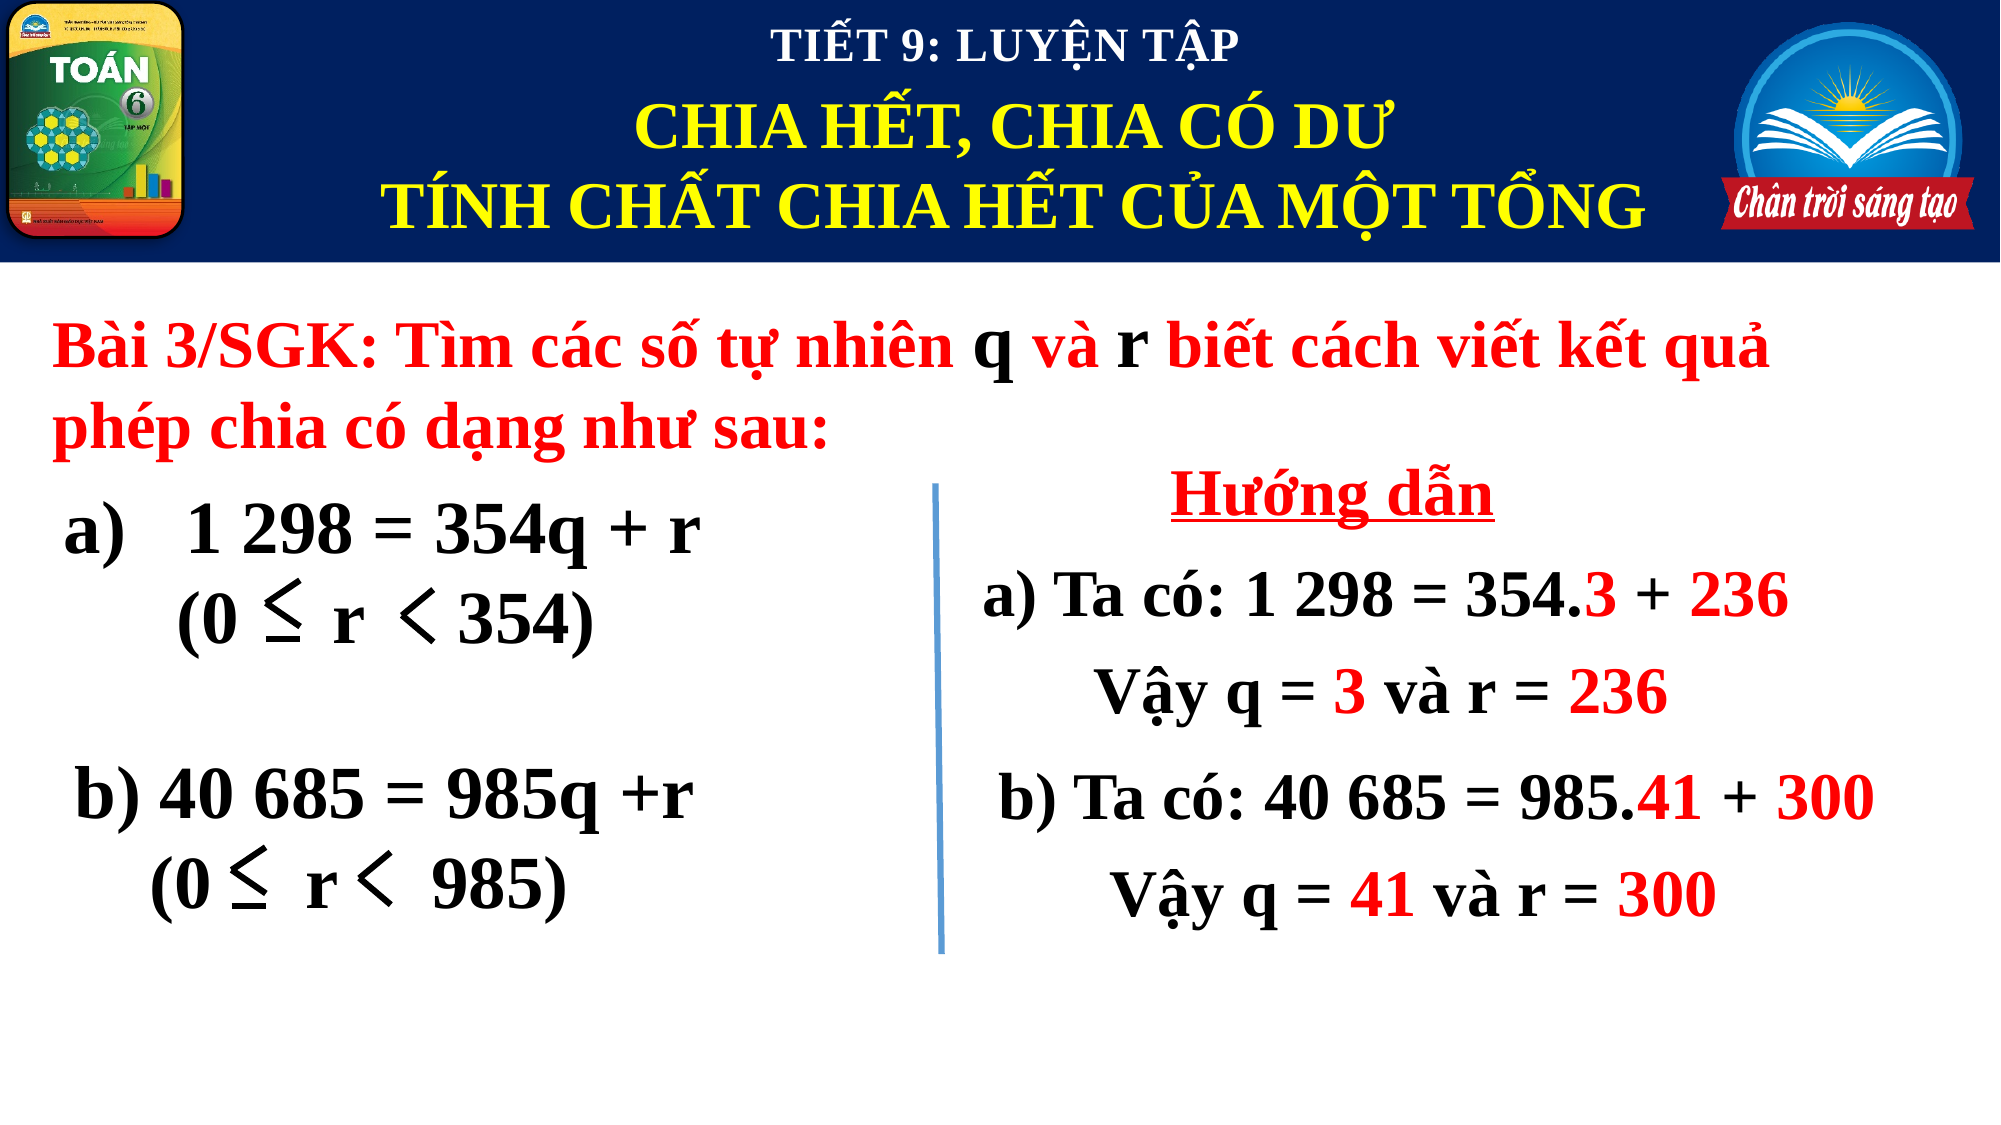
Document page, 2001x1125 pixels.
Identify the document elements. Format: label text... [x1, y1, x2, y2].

text_box a) Ta có: 1 298 = 354.3 + 236 [967, 542, 1822, 638]
text_box Bài 3/SGK: Tìm các số tự nhiên q và r biết cách viết kết quả phép chia có dạng như sau: [37, 284, 1943, 470]
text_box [37, 736, 732, 934]
text_box Vậy q = 3 và r = 236 [1062, 639, 1701, 735]
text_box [0, 0, 2000, 263]
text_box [935, 483, 942, 955]
text_box Hướng dẫn [1005, 440, 1660, 536]
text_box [48, 471, 816, 669]
text_box Vậy q = 41 và r = 300 [1078, 841, 1751, 937]
text_box b) Ta có: 40 685 = 985.41 + 300 [984, 745, 1909, 840]
